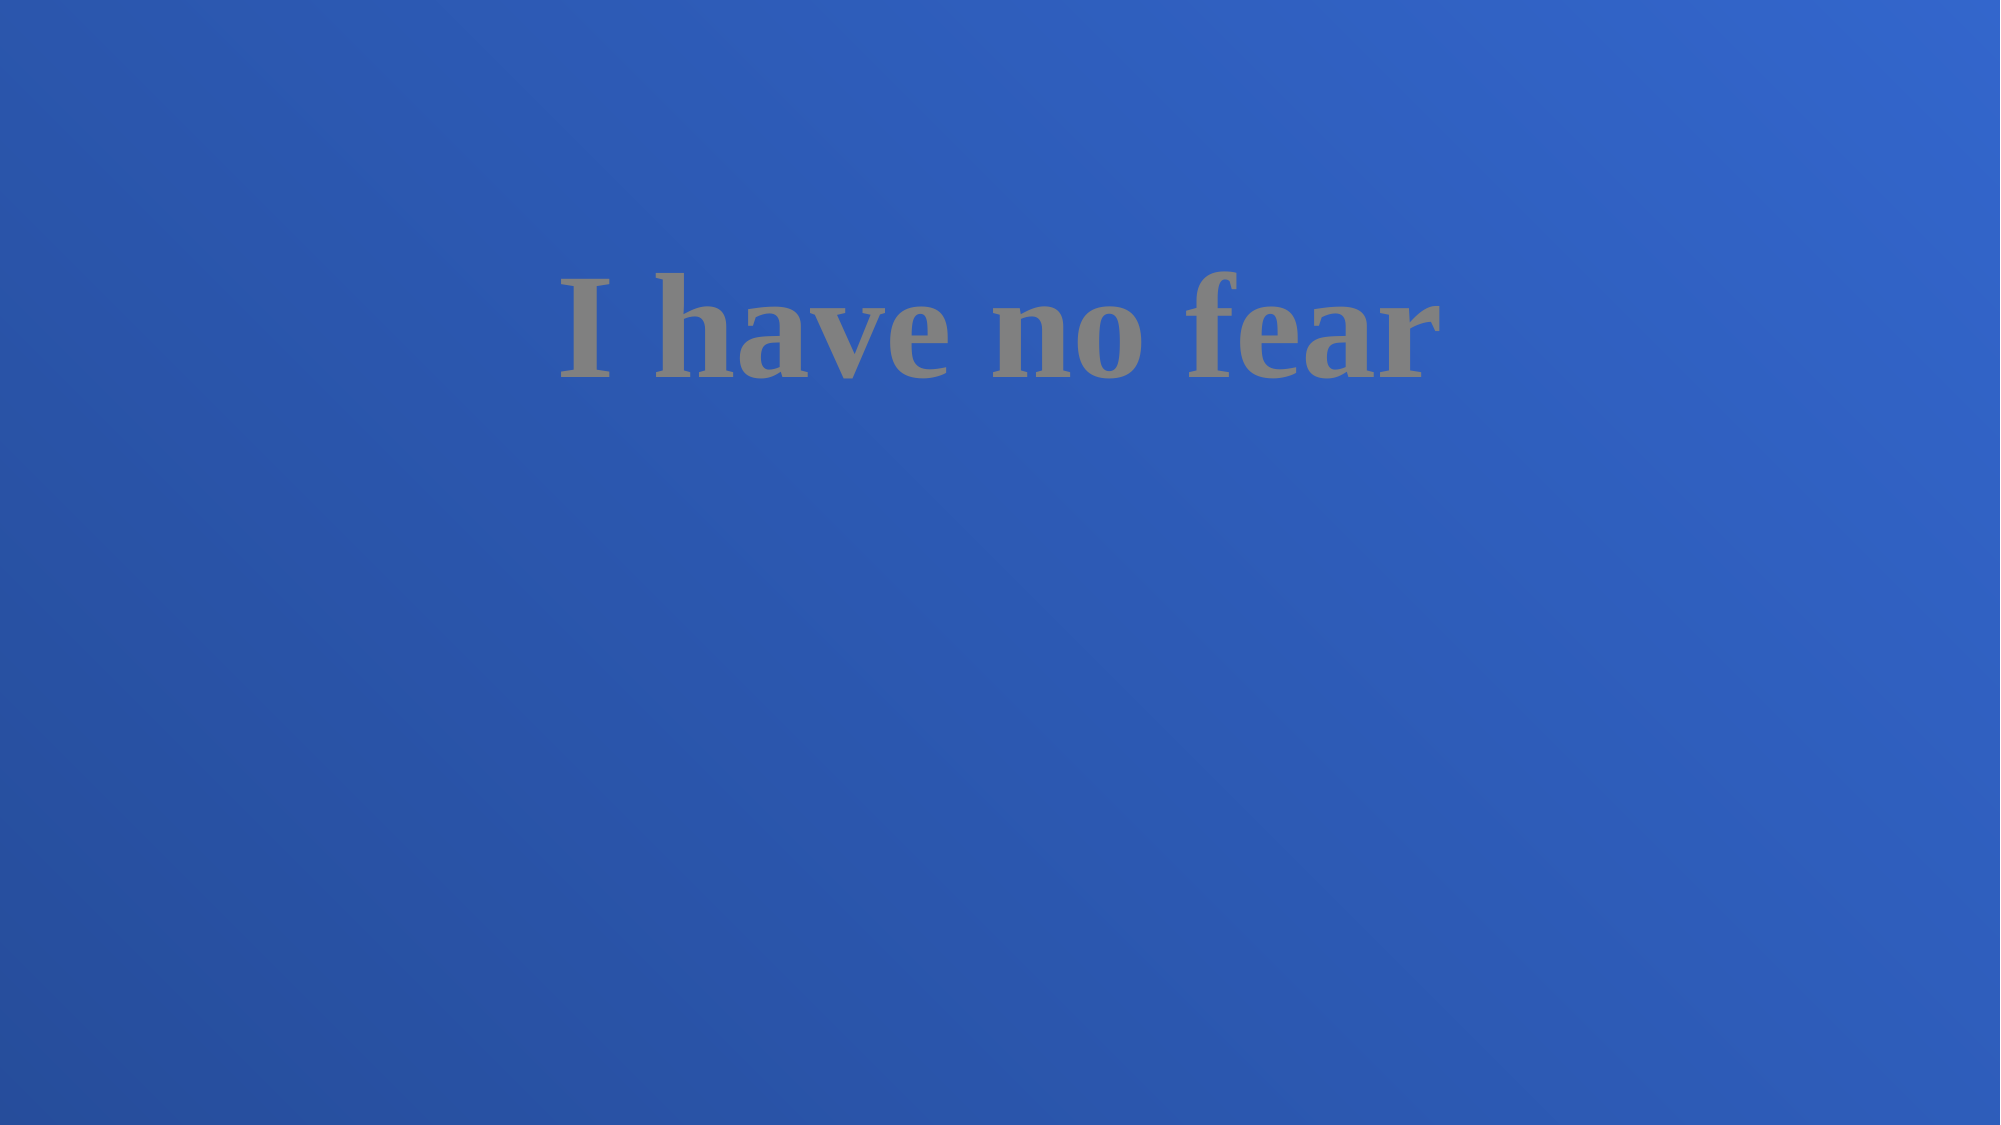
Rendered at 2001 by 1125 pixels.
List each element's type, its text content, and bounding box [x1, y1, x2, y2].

text_box I have no fear [0, 249, 2000, 565]
